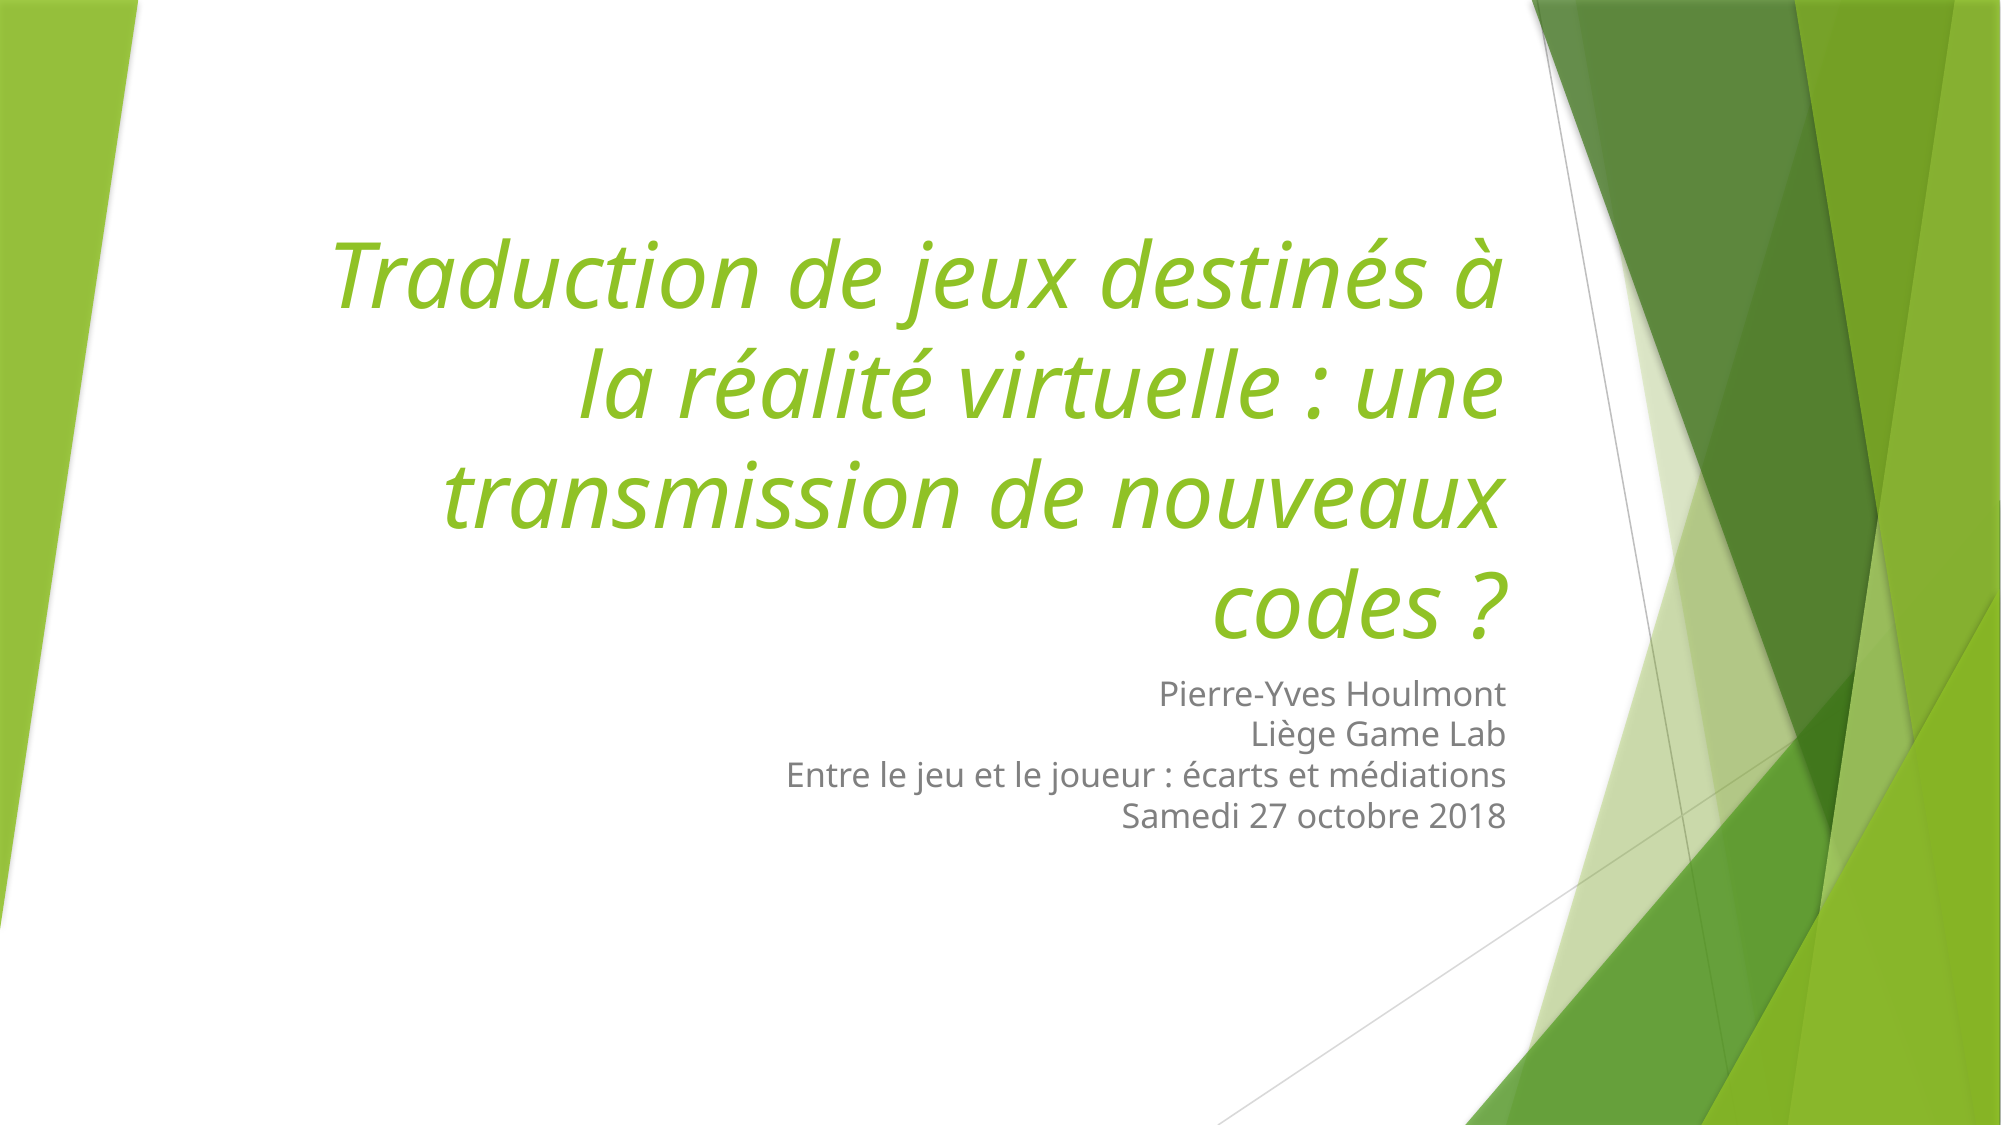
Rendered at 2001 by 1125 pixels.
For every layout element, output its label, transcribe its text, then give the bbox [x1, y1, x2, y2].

title Traduction de jeux destinés à la réalité virtuelle : une transmission de nouveaux codes ? [247, 394, 1522, 664]
subtitle Pierre-Yves Houlmont Liège Game Lab Entre le jeu et le joueur : écarts et médiations Samedi 27 octobre 2018 [247, 664, 1522, 845]
